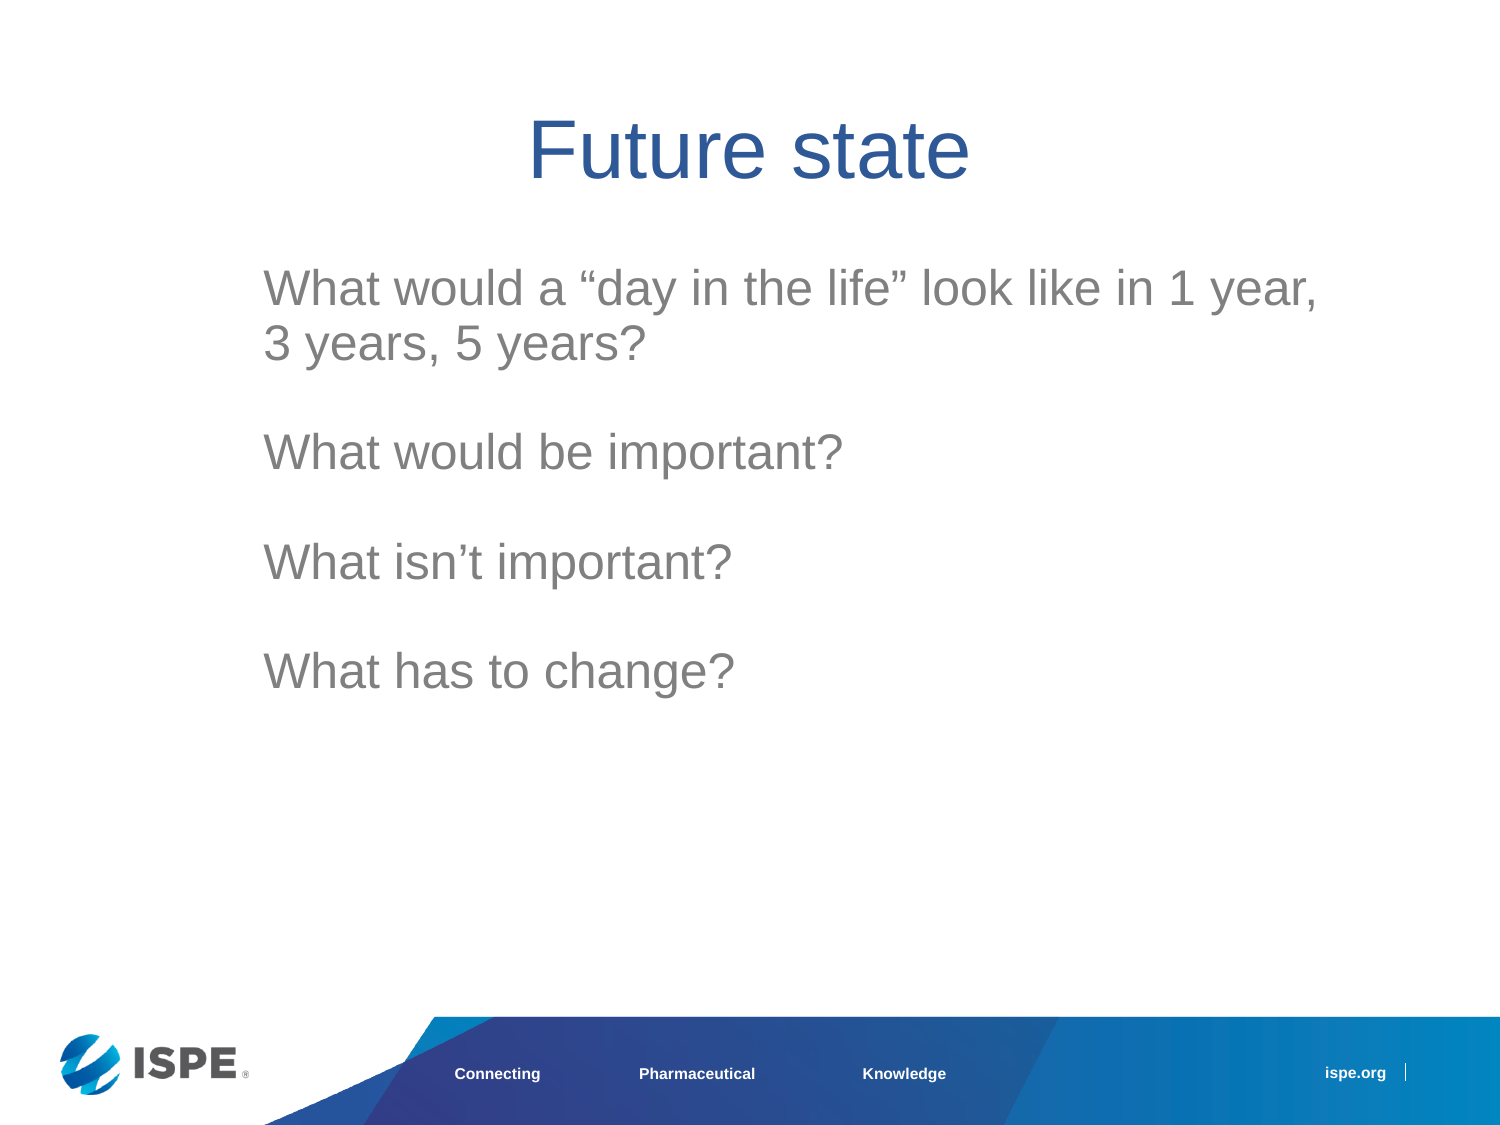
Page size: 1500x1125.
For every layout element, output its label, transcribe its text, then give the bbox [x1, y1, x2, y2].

list What would a “day in the life” look like in 1 year, 3 years, 5 years? What would be important? What isn’t important? What has to change? [263, 284, 1364, 1022]
picture [0, 0, 1500, 1125]
title Future state [75, 95, 1425, 245]
